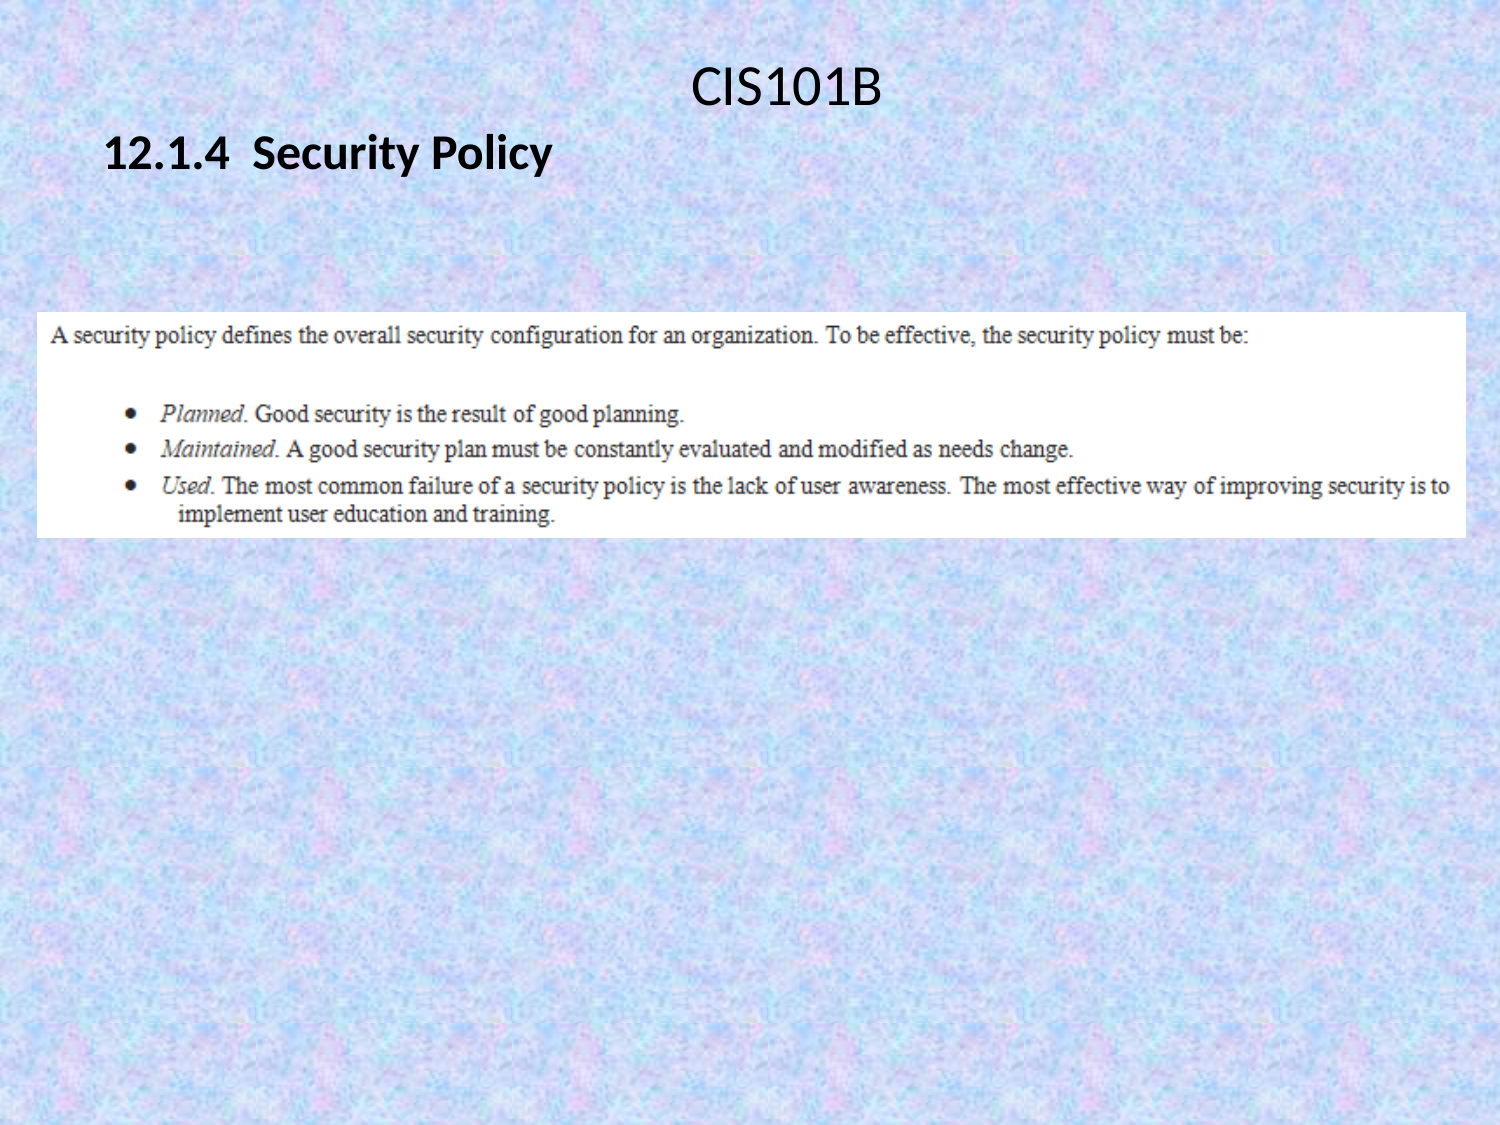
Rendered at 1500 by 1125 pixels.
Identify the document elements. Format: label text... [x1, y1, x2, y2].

text_box 12.1.4 Security Policy [87, 112, 1431, 228]
picture [0, 0, 1500, 1125]
text_box CIS101B [676, 39, 899, 112]
